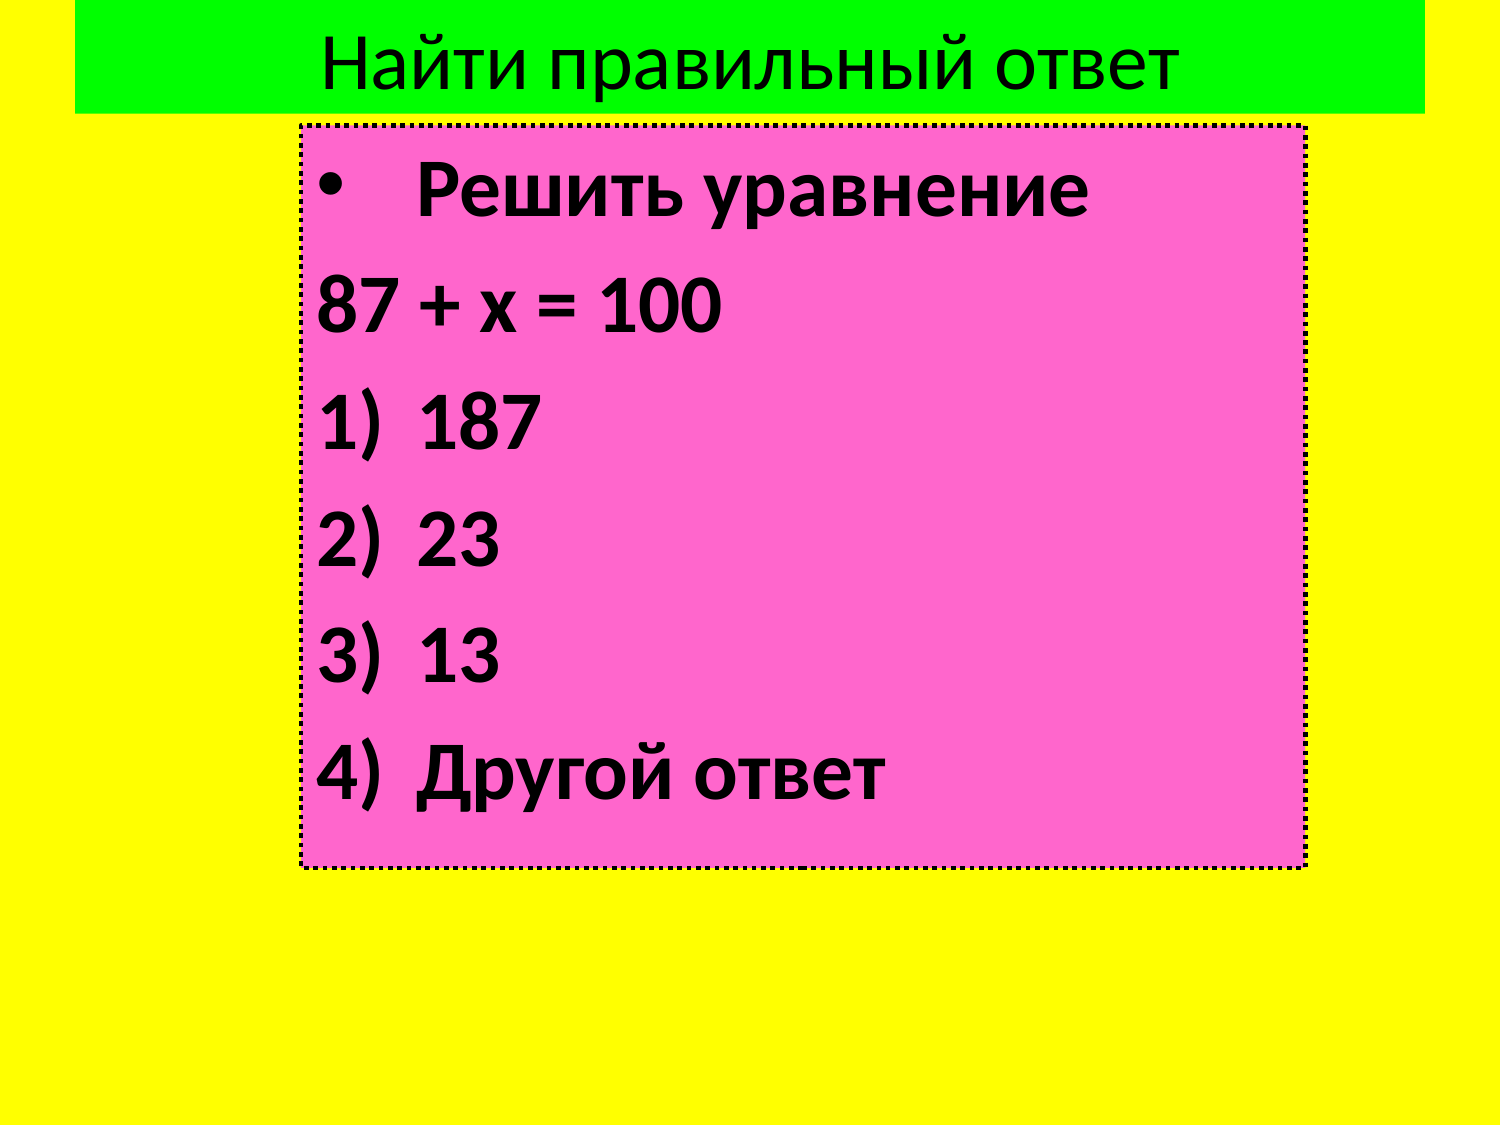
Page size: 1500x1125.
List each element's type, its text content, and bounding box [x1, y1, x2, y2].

list Решить уравнение 87 + х = 100 187 23 13 Другой ответ [301, 125, 1306, 868]
title Найти правильный ответ [75, 0, 1425, 114]
